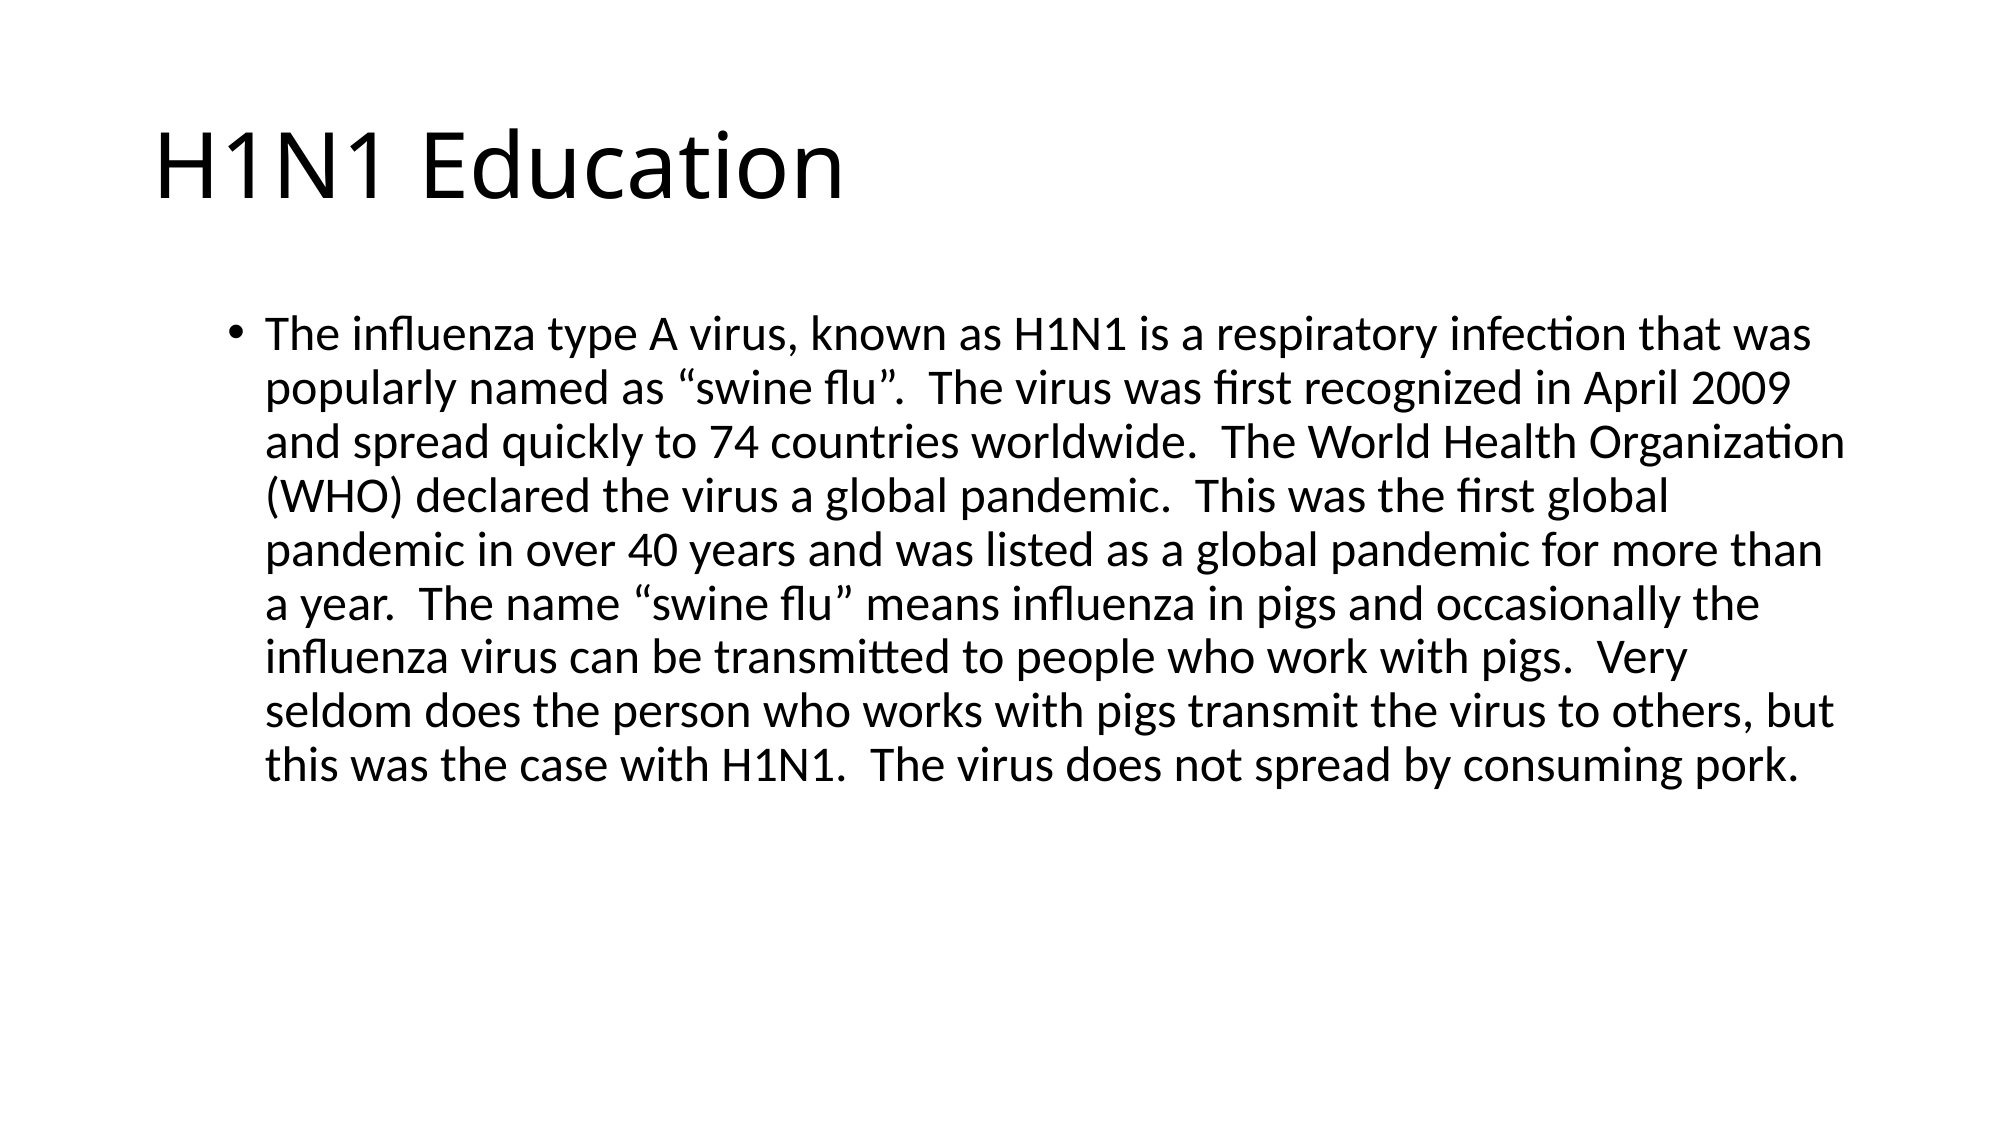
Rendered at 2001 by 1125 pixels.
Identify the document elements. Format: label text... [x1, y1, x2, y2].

list The influenza type A virus, known as H1N1 is a respiratory infection that was popularly named as “swine flu”. The virus was first recognized in April 2009 and spread quickly to 74 countries worldwide. The World Health Organization (WHO) declared the virus a global pandemic. This was the first global pandemic in over 40 years and was listed as a global pandemic for more than a year. The name “swine flu” means influenza in pigs and occasionally the influenza virus can be transmitted to people who work with pigs. Very seldom does the person who works with pigs transmit the virus to others, but this was the case with H1N1. The virus does not spread by consuming pork. [137, 299, 1863, 1014]
title H1N1 Education [137, 59, 1863, 278]
